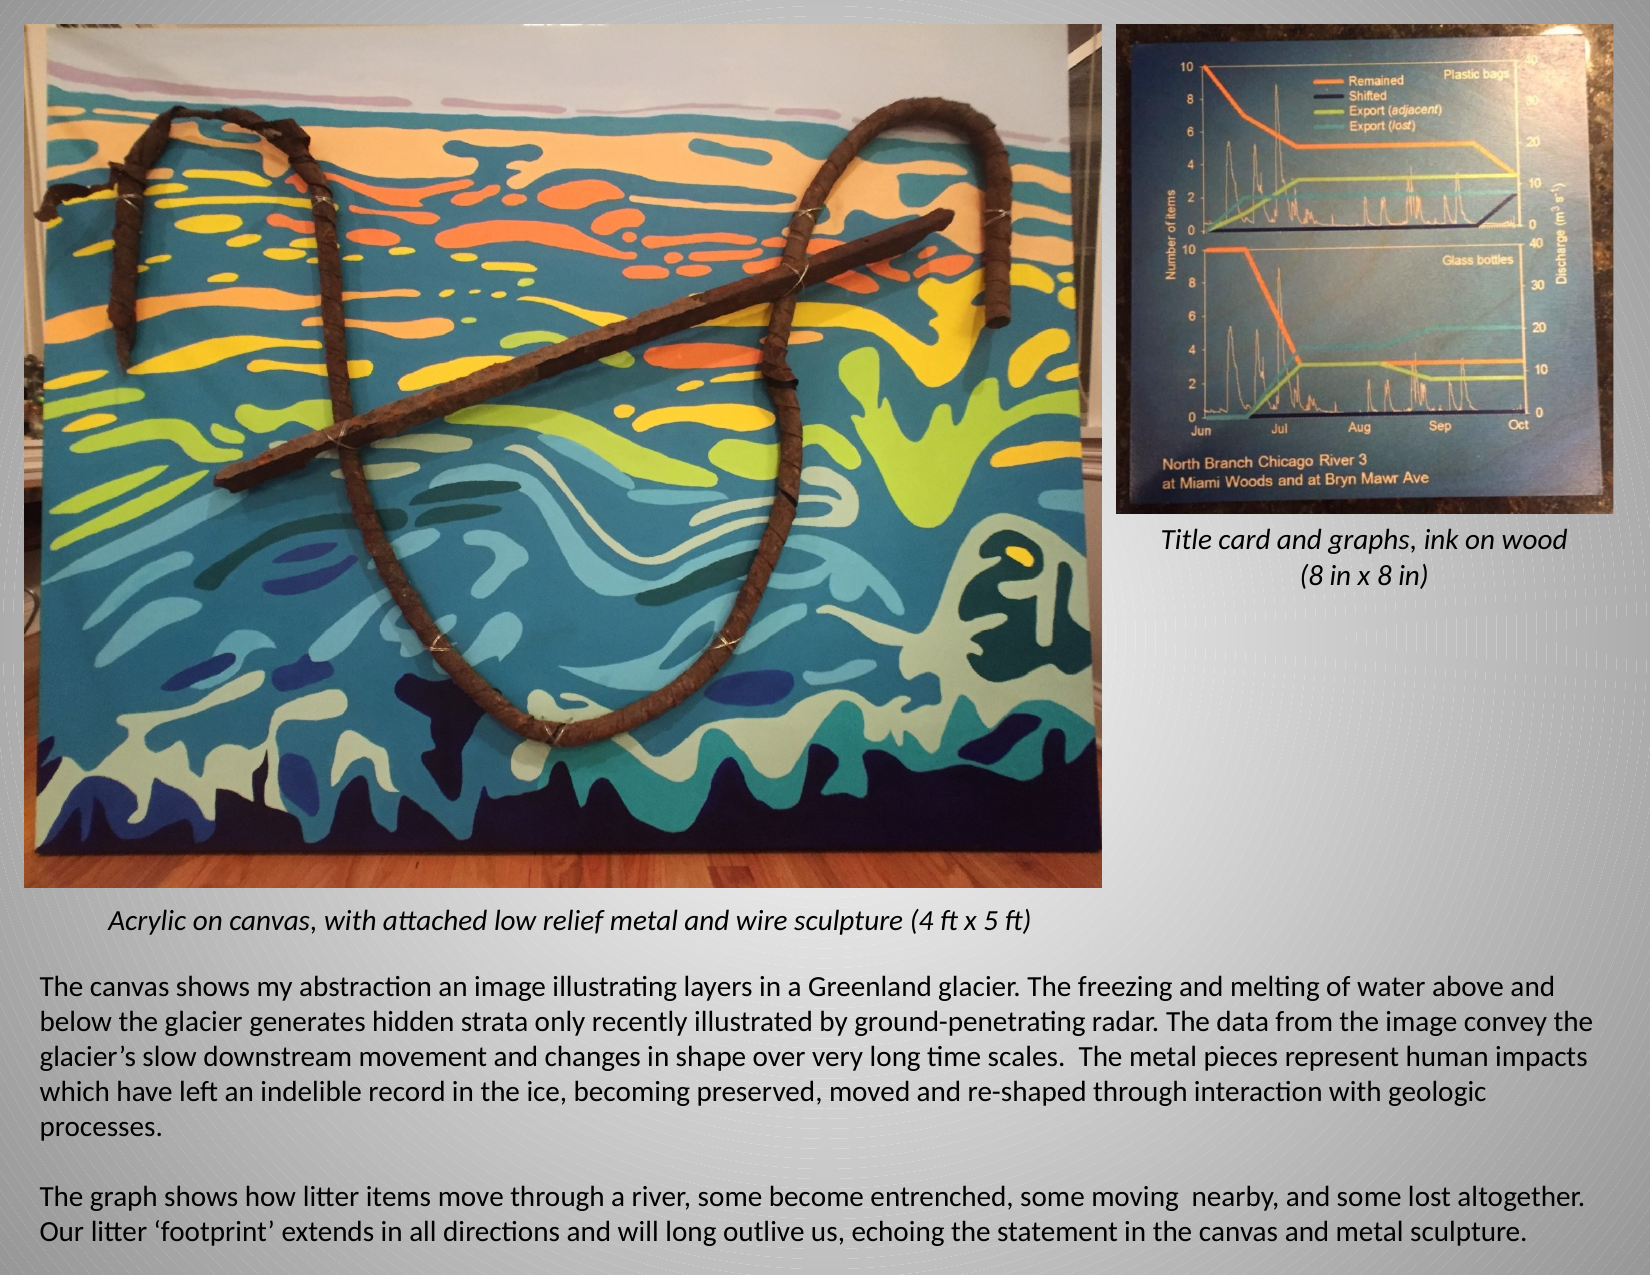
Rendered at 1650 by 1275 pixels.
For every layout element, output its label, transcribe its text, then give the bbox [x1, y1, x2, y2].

picture [1116, 19, 1614, 519]
picture [24, 24, 1102, 888]
text_box Acrylic on canvas, with attached low relief metal and wire sculpture (4 ft x 5 ft) [93, 897, 1054, 944]
text_box Title card and graphs, ink on wood (8 in x 8 in) [1142, 527, 1586, 599]
text_box The canvas shows my abstraction an image illustrating layers in a Greenland glacier. The freezing and melting of water above and below the glacier generates hidden strata only recently illustrated by ground-penetrating radar. The data from the image convey the glacier’s slow downstream movement and changes in shape over very long time scales. The metal pieces represent human impacts which have left an indelible record in the ice, becoming preserved, moved and re-shaped through interaction with geologic processes. The graph shows how litter items move through a river, some become entrenched, some moving nearby, and some lost altogether. Our litter ‘footprint’ extends in all directions and will long outlive us, echoing the statement in the canvas and metal sculpture. [24, 960, 1617, 1255]
